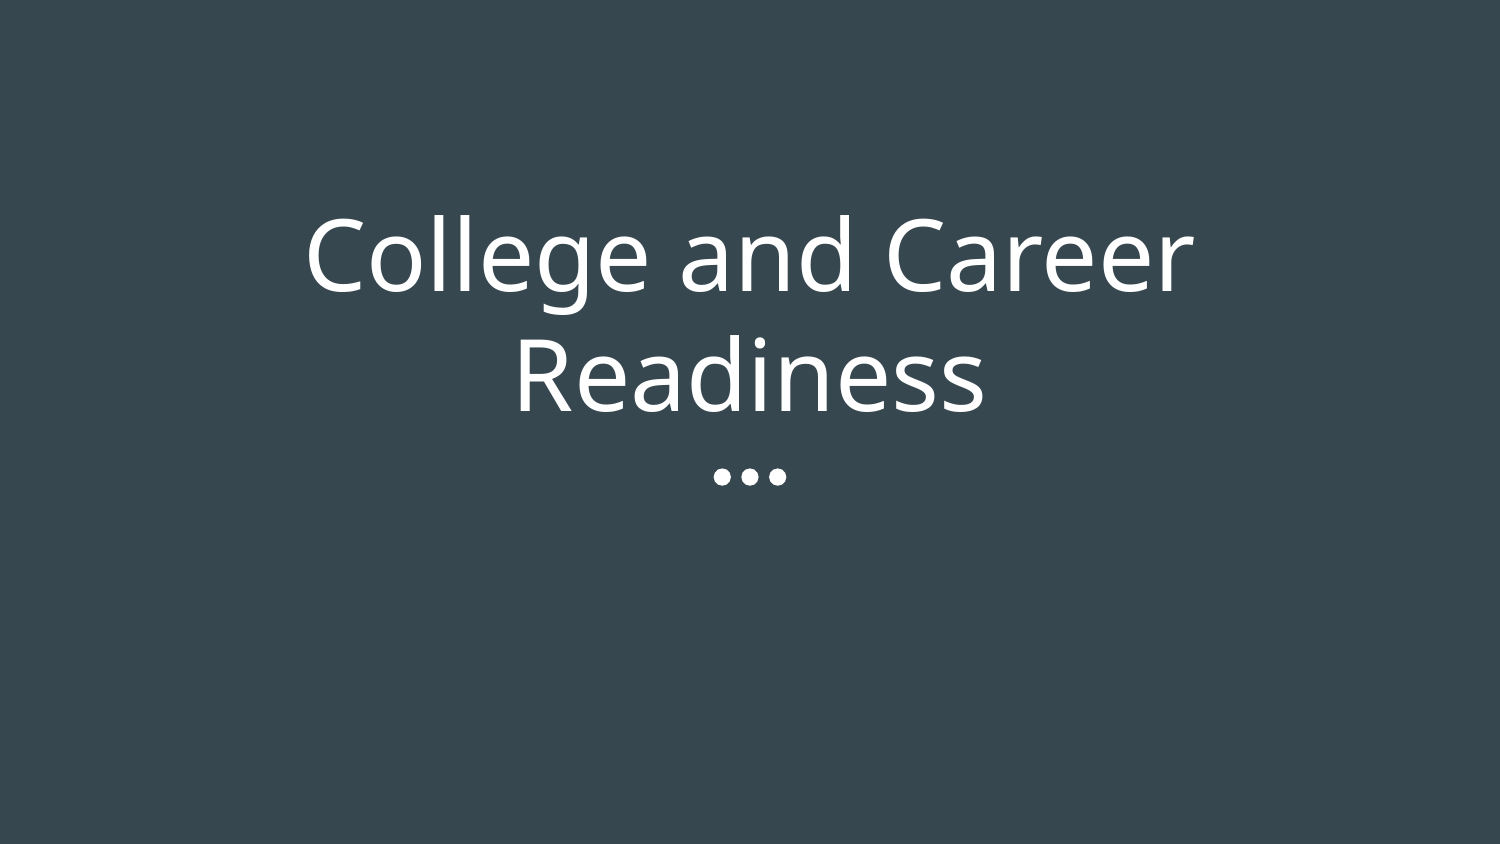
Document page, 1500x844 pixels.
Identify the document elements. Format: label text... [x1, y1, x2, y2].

title College and Career Readiness [110, 162, 1390, 447]
